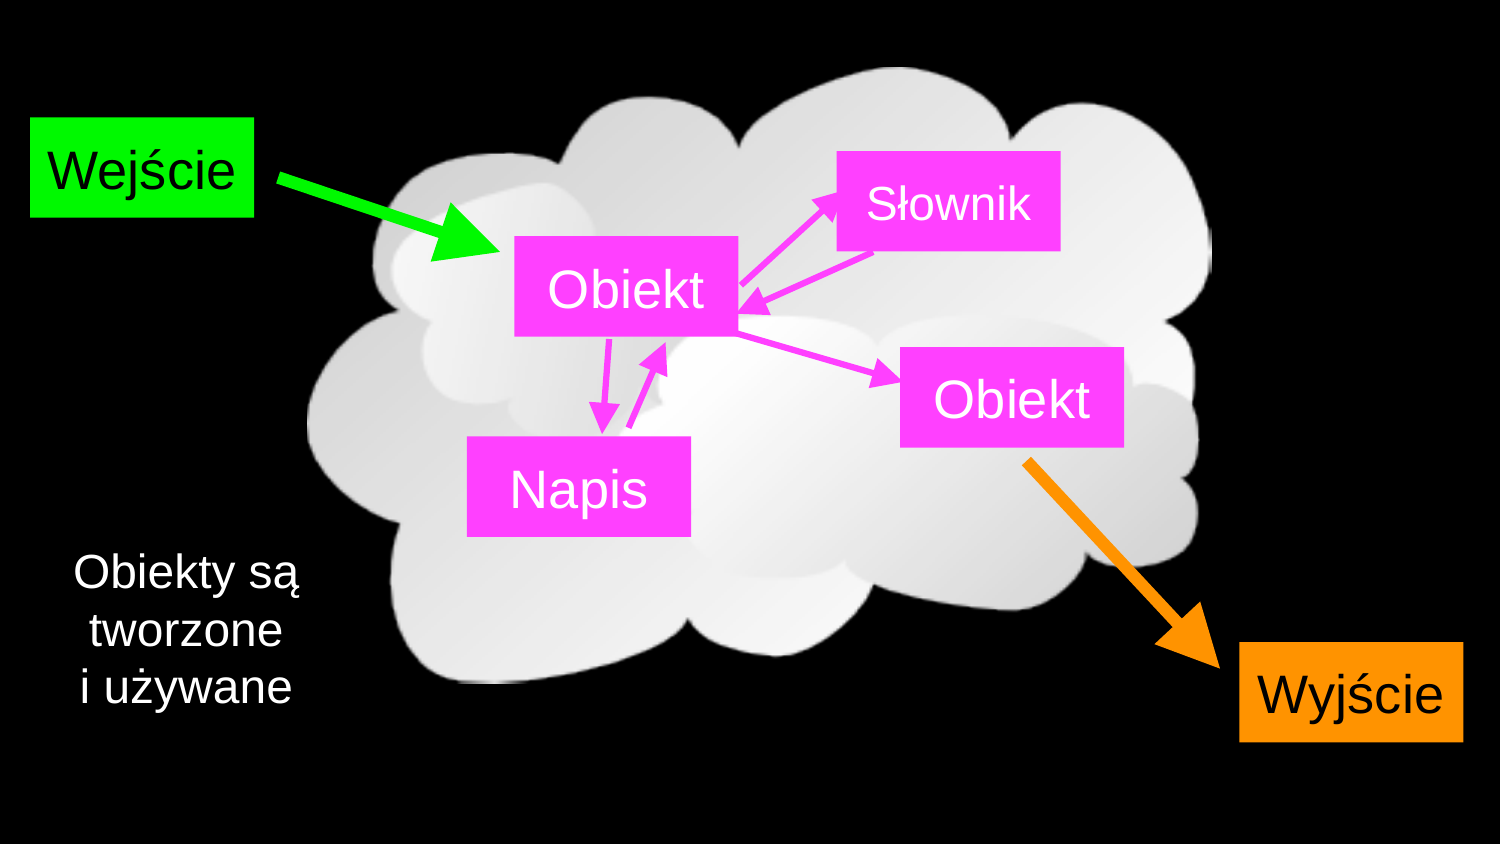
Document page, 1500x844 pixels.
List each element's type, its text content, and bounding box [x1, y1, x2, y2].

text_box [628, 341, 666, 429]
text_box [735, 251, 874, 314]
text_box Wejście [30, 117, 255, 218]
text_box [740, 189, 846, 250]
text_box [1026, 460, 1221, 669]
text_box Wyjście [1239, 642, 1464, 743]
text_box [728, 330, 904, 383]
text_box Obiekty są tworzone i używane [38, 546, 335, 708]
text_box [601, 338, 610, 435]
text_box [277, 177, 501, 253]
picture [306, 67, 1212, 684]
